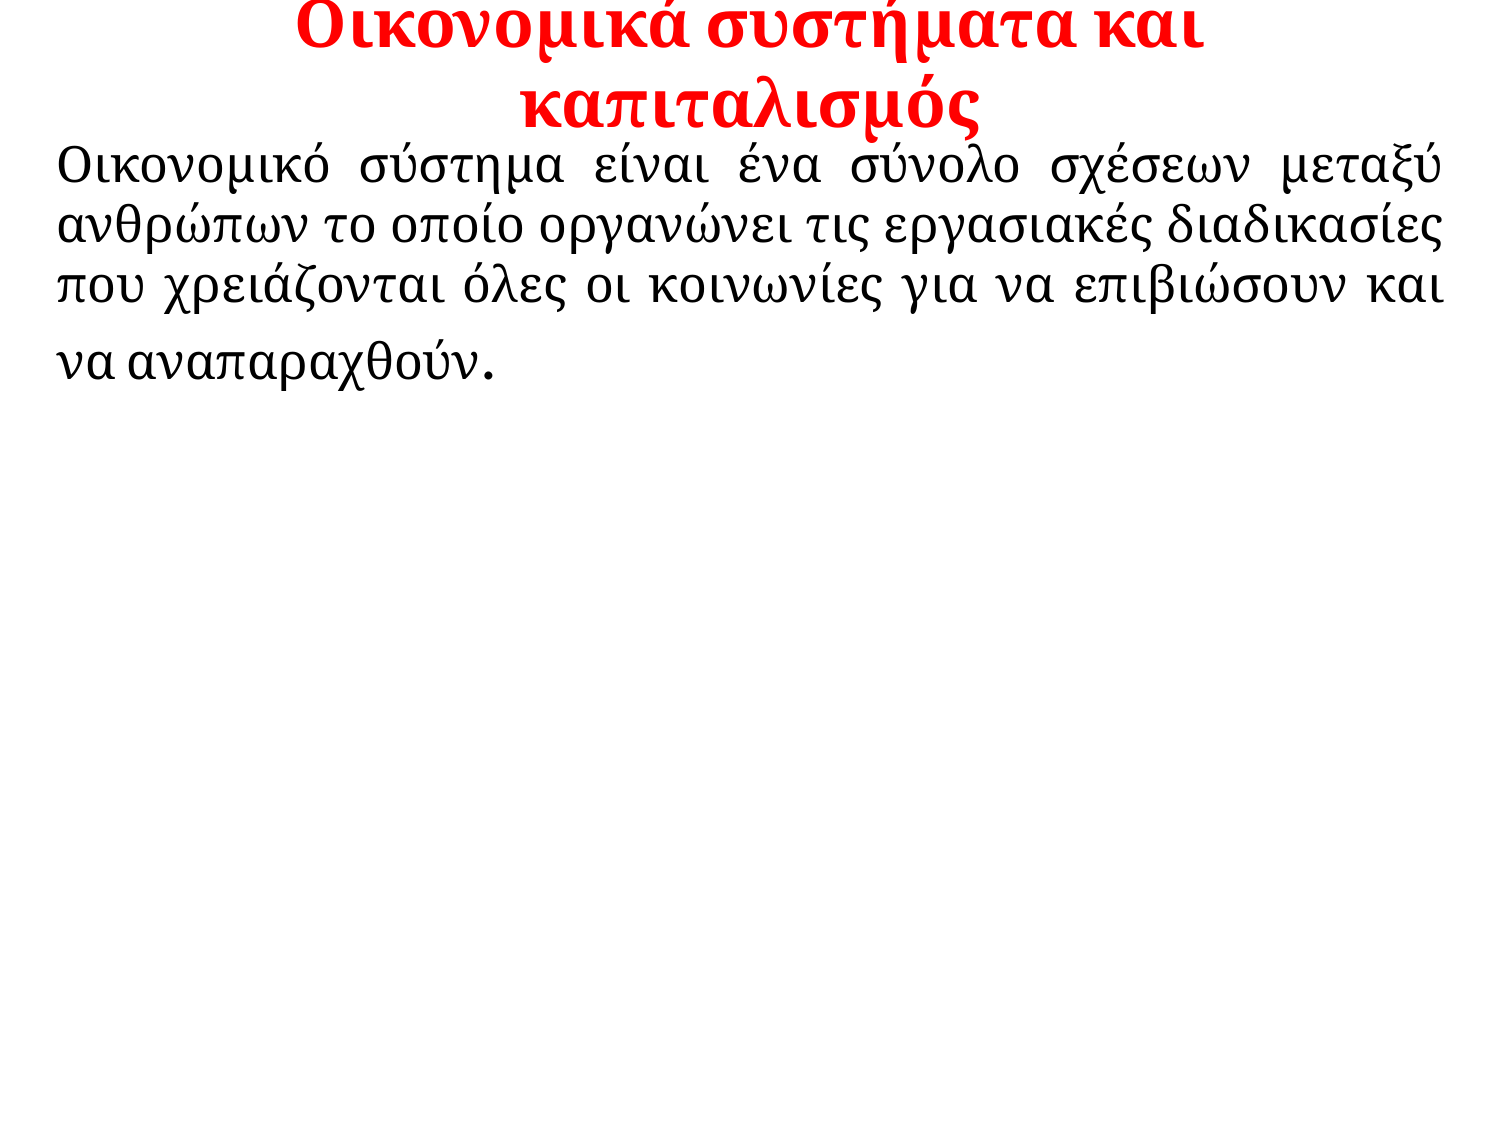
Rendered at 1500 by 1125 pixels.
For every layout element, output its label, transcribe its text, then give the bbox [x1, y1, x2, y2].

title Οικονομικά συστήματα και καπιταλισμός [75, 19, 1425, 102]
list Οικονομικό σύστημα είναι ένα σύνολο σχέσεων μεταξύ ανθρώπων το οποίο οργανώνει τις εργασιακές διαδικασίες που χρειάζονται όλες οι κοινωνίες για να επιβιώσουν και να αναπαραχθούν. [41, 125, 1459, 1083]
